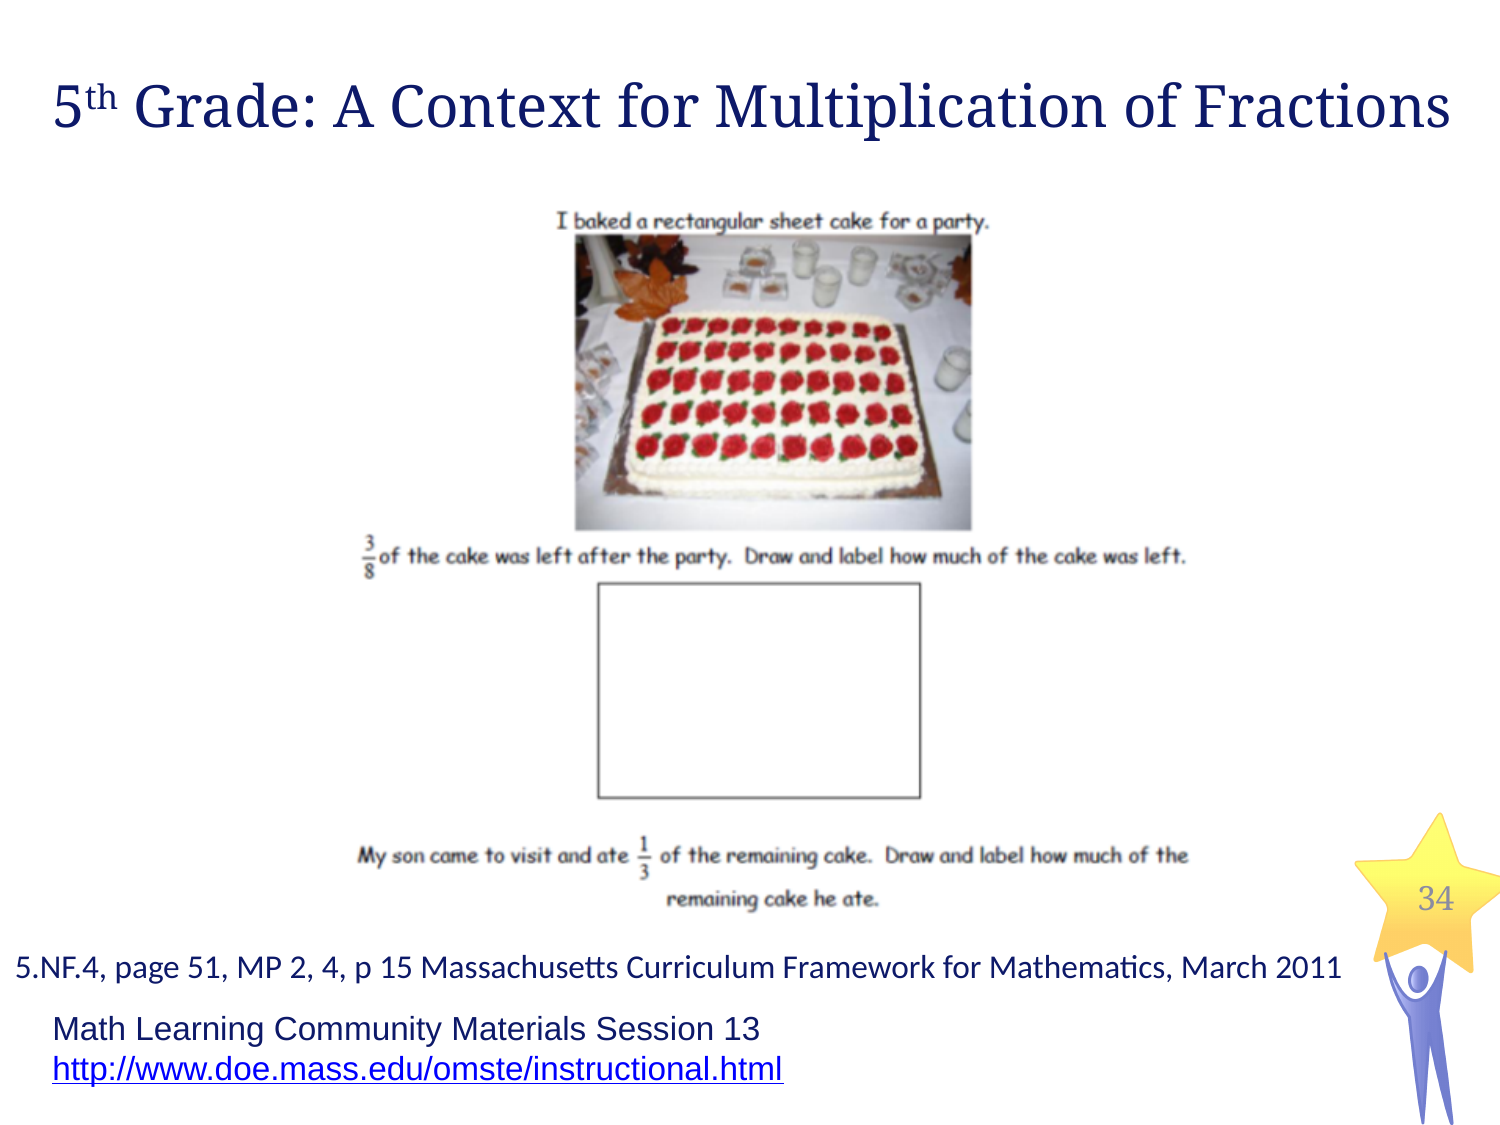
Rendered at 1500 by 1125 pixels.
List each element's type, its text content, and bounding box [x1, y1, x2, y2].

slide_number 34 [1392, 862, 1480, 938]
title 5th Grade: A Context for Multiplication of Fractions [37, 44, 1476, 163]
text_box 5.NF.4, page 51, MP 2, 4, p 15 Massachusetts Curriculum Framework for Mathematics, March 2011 [0, 937, 1400, 993]
picture [299, 207, 1201, 918]
text_box Math Learning Community Materials Session 13 http://www.doe.mass.edu/omste/instructional.html [37, 999, 863, 1095]
text_box PARCC Prototype Item http://www.parcconline.org/samples/item-task-prototypes [1354, 812, 1500, 1125]
